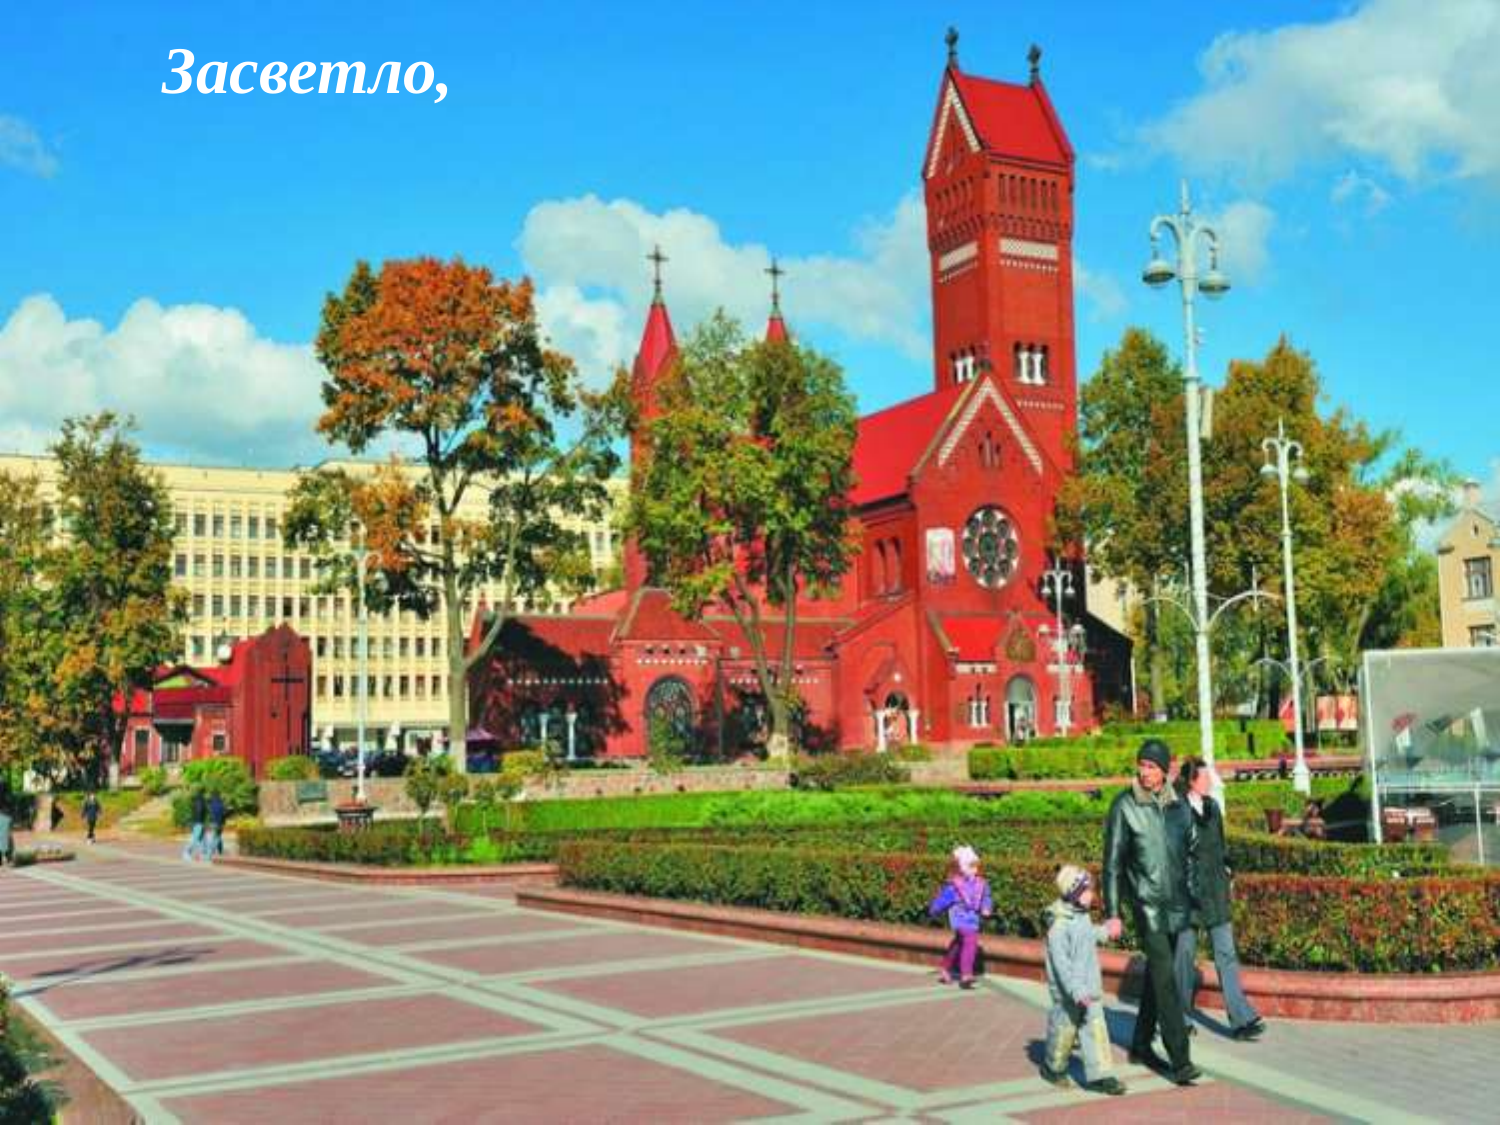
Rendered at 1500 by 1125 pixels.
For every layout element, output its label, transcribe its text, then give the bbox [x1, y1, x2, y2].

text_box Засветло, [147, 19, 479, 114]
picture [0, 0, 1500, 1125]
